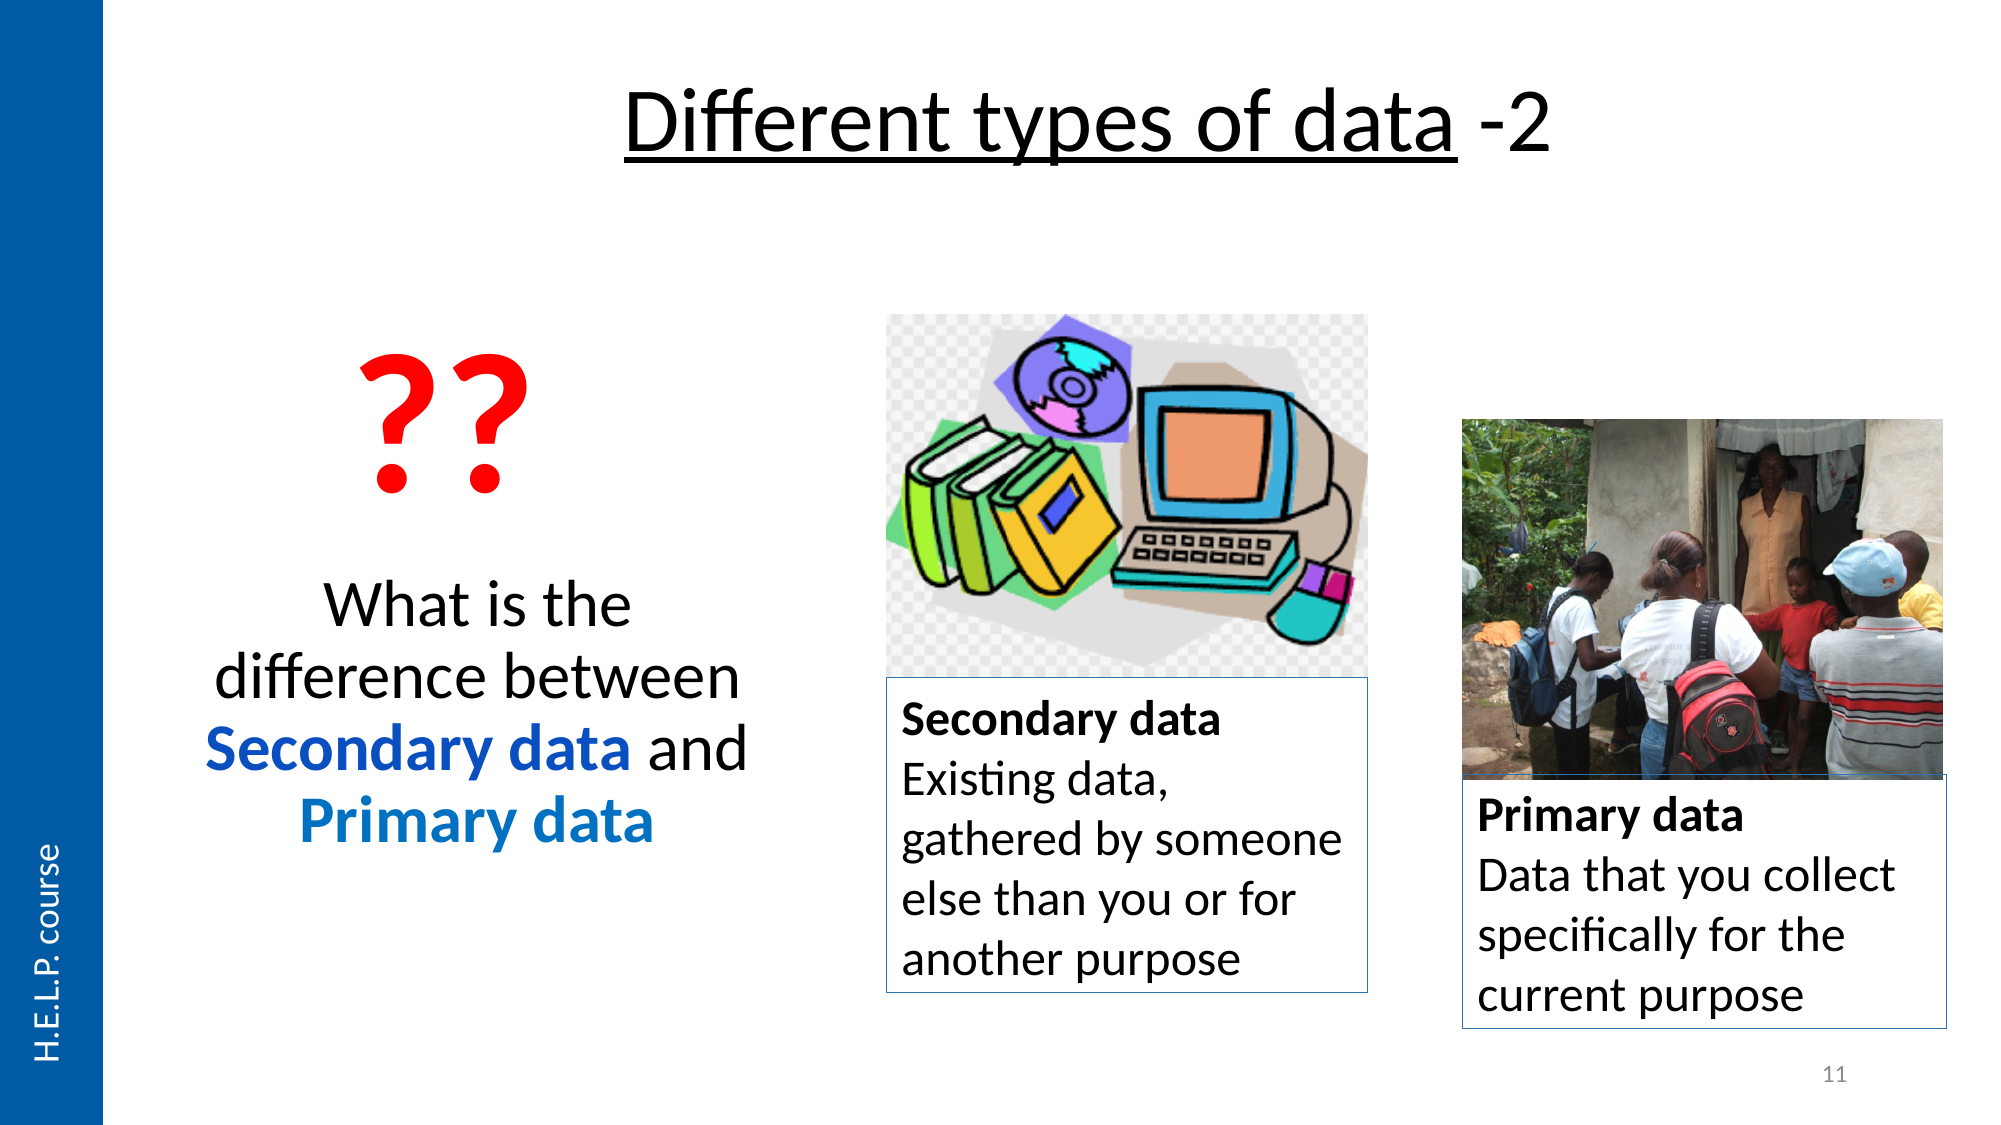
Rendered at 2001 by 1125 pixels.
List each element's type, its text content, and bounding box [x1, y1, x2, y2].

text_box Primary data Data that you collect specifically for the current purpose [1462, 774, 1947, 1029]
text_box [0, 0, 104, 1125]
text_box Different types of data -2 [608, 52, 1569, 178]
list What is the difference between Secondary data and Primary data [173, 477, 783, 925]
text_box H.E.L.P. course [13, 841, 90, 1079]
text_box Secondary data Existing data, gathered by someone else than you or for another purpose [886, 678, 1368, 993]
text_box ?? [335, 284, 551, 540]
slide_number 11 [1412, 1042, 1863, 1103]
picture [886, 310, 1368, 678]
picture [1462, 419, 1944, 780]
